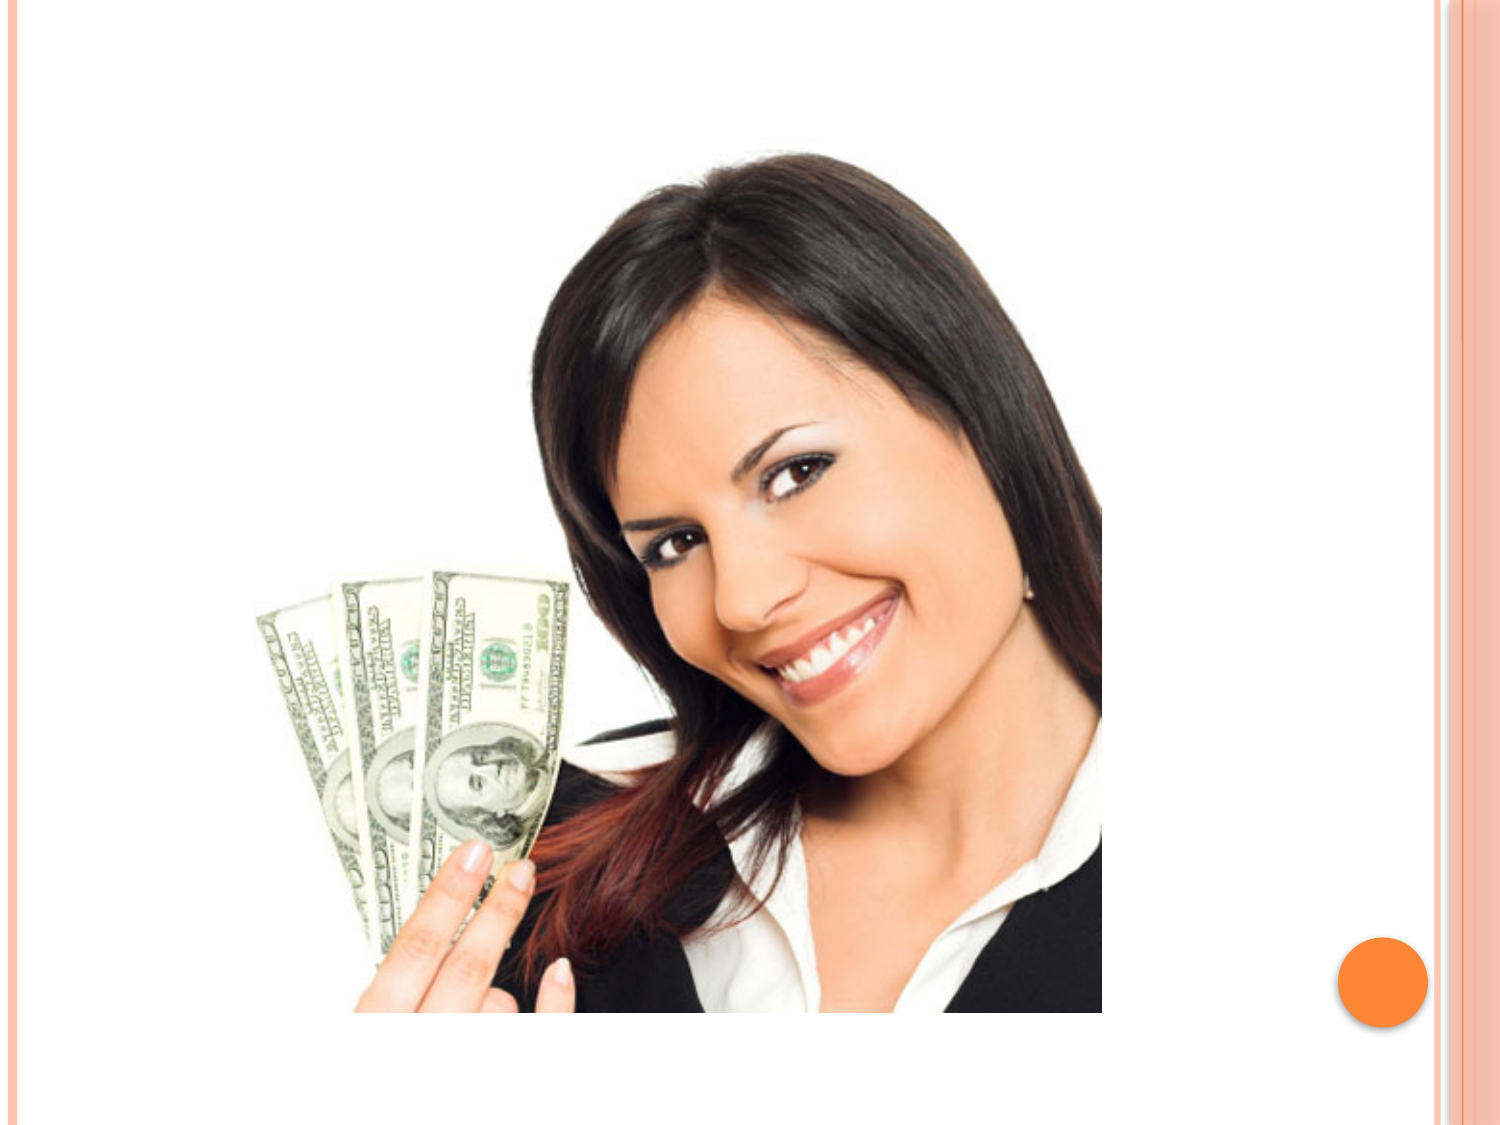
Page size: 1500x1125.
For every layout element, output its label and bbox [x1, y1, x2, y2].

picture [236, 136, 1103, 1013]
